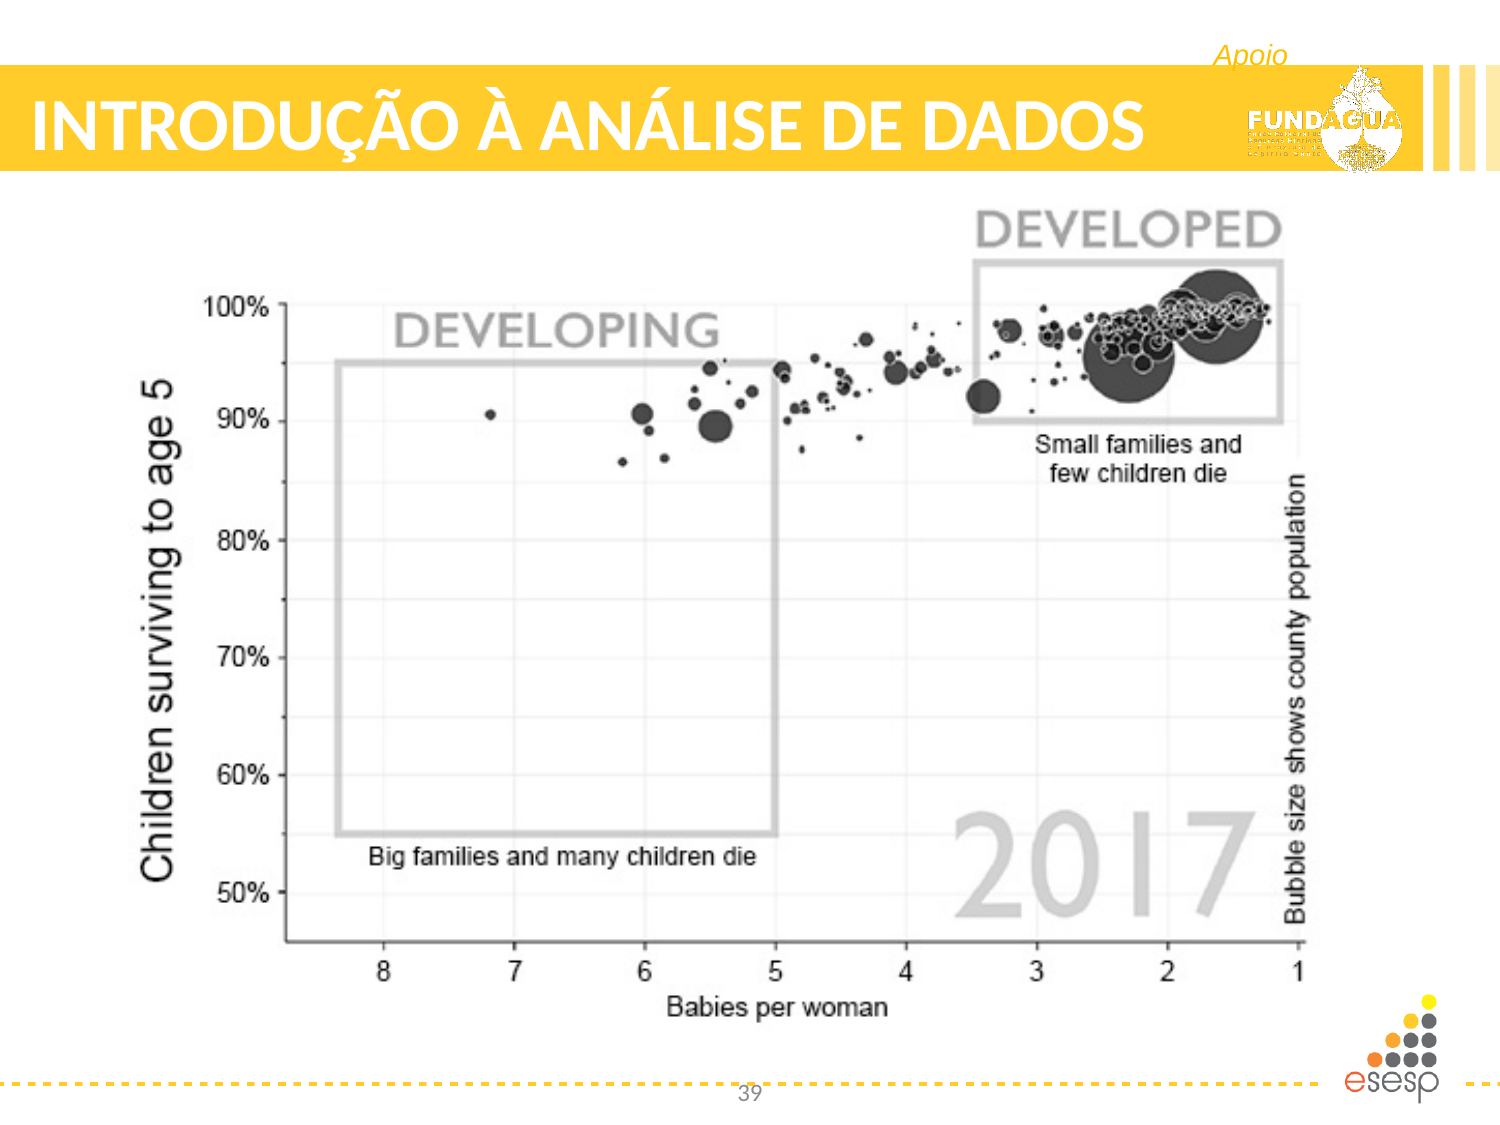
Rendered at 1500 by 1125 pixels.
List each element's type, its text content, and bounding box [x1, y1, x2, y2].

slide_number 39 [0, 1058, 1500, 1125]
picture [0, 0, 1500, 1058]
text_box Apoio [1198, 29, 1365, 80]
title INTRODUÇÃO À ANÁLISE DE DADOS [15, 66, 1209, 173]
